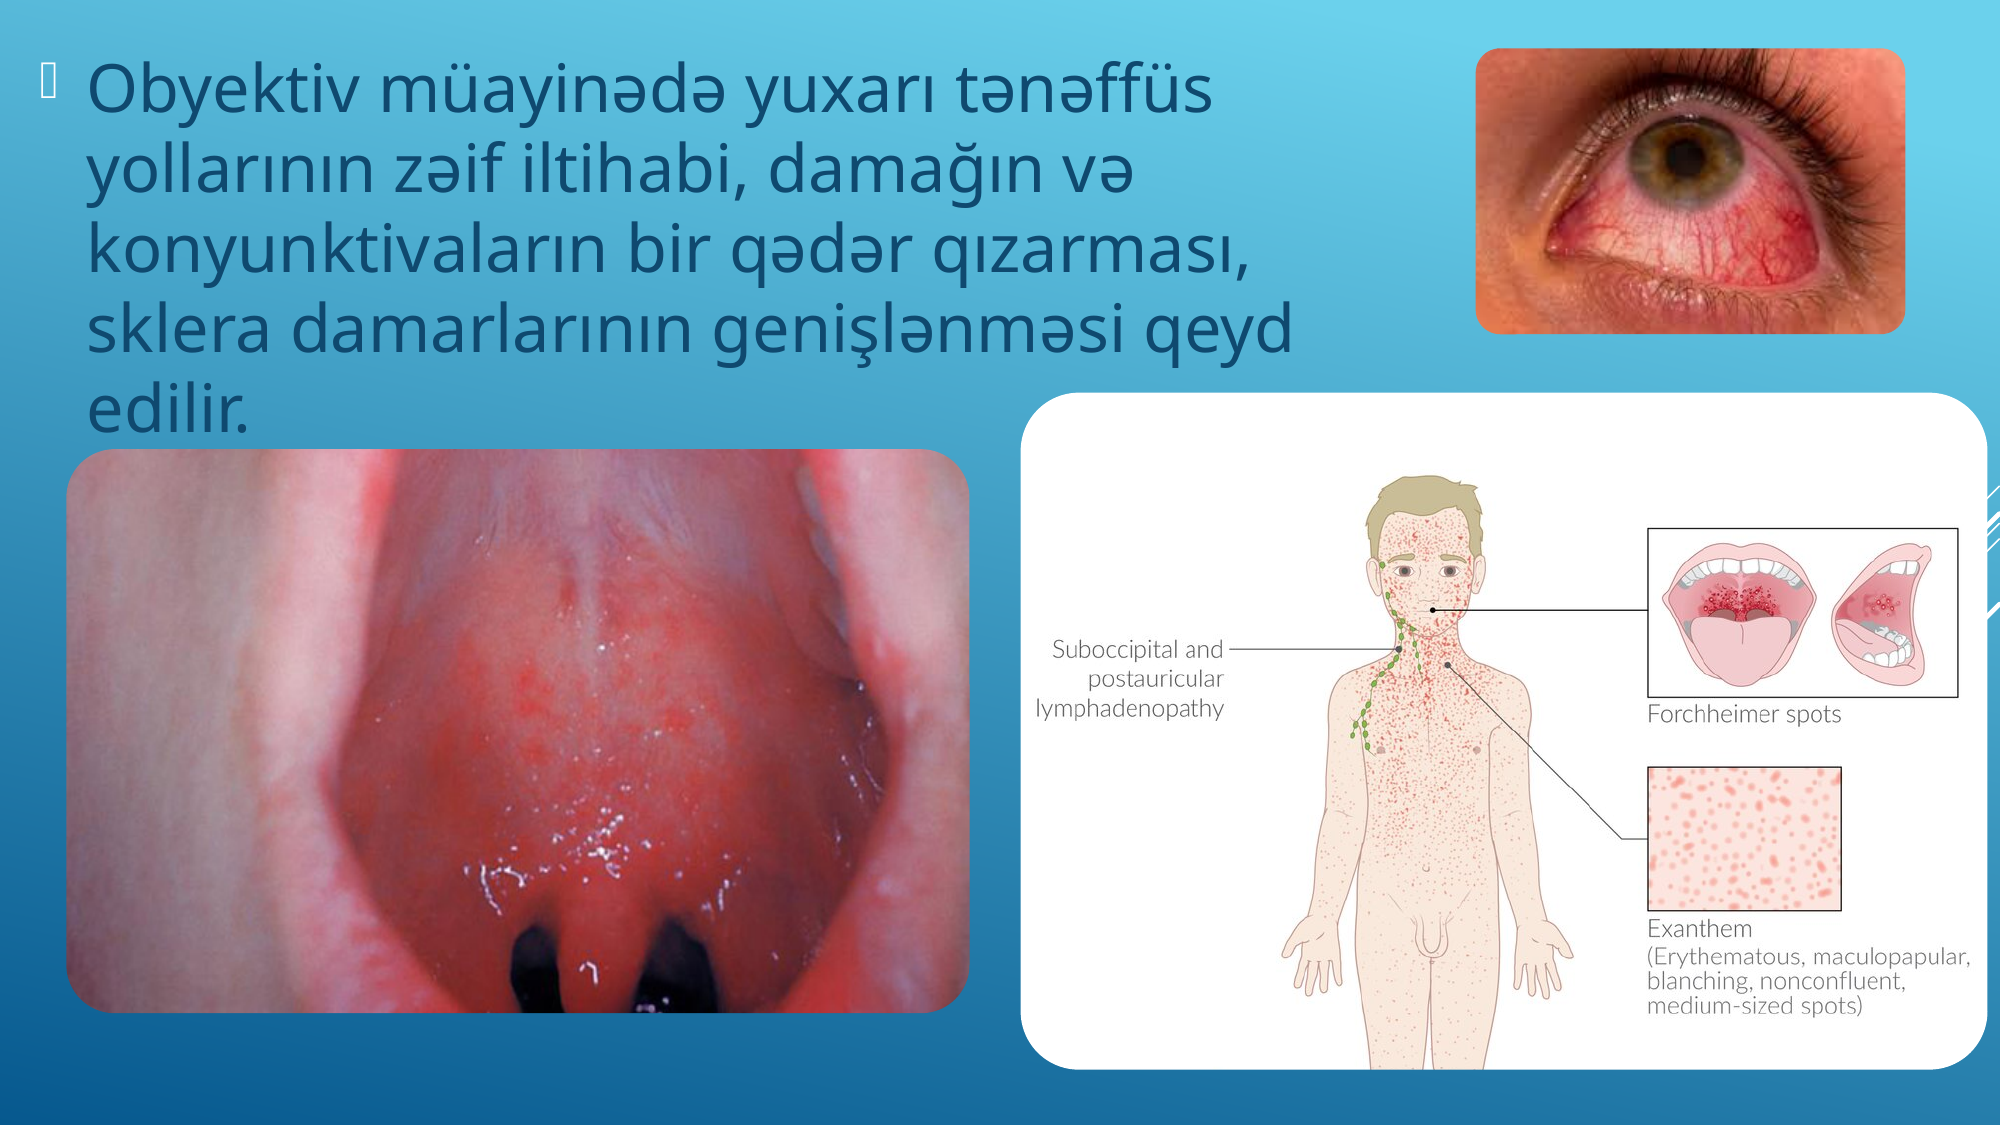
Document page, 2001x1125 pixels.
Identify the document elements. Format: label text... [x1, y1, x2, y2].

picture [66, 448, 970, 1014]
list Obyektiv müayinədə yuxarı tənəffüs yollarının zəif iltihabi, damağın və konyunktivaların bir qədər qızarması, sklera damarlarının genişlənməsi qeyd edilir. [24, 55, 1425, 507]
picture [1020, 392, 1988, 1070]
picture [1475, 48, 1906, 335]
